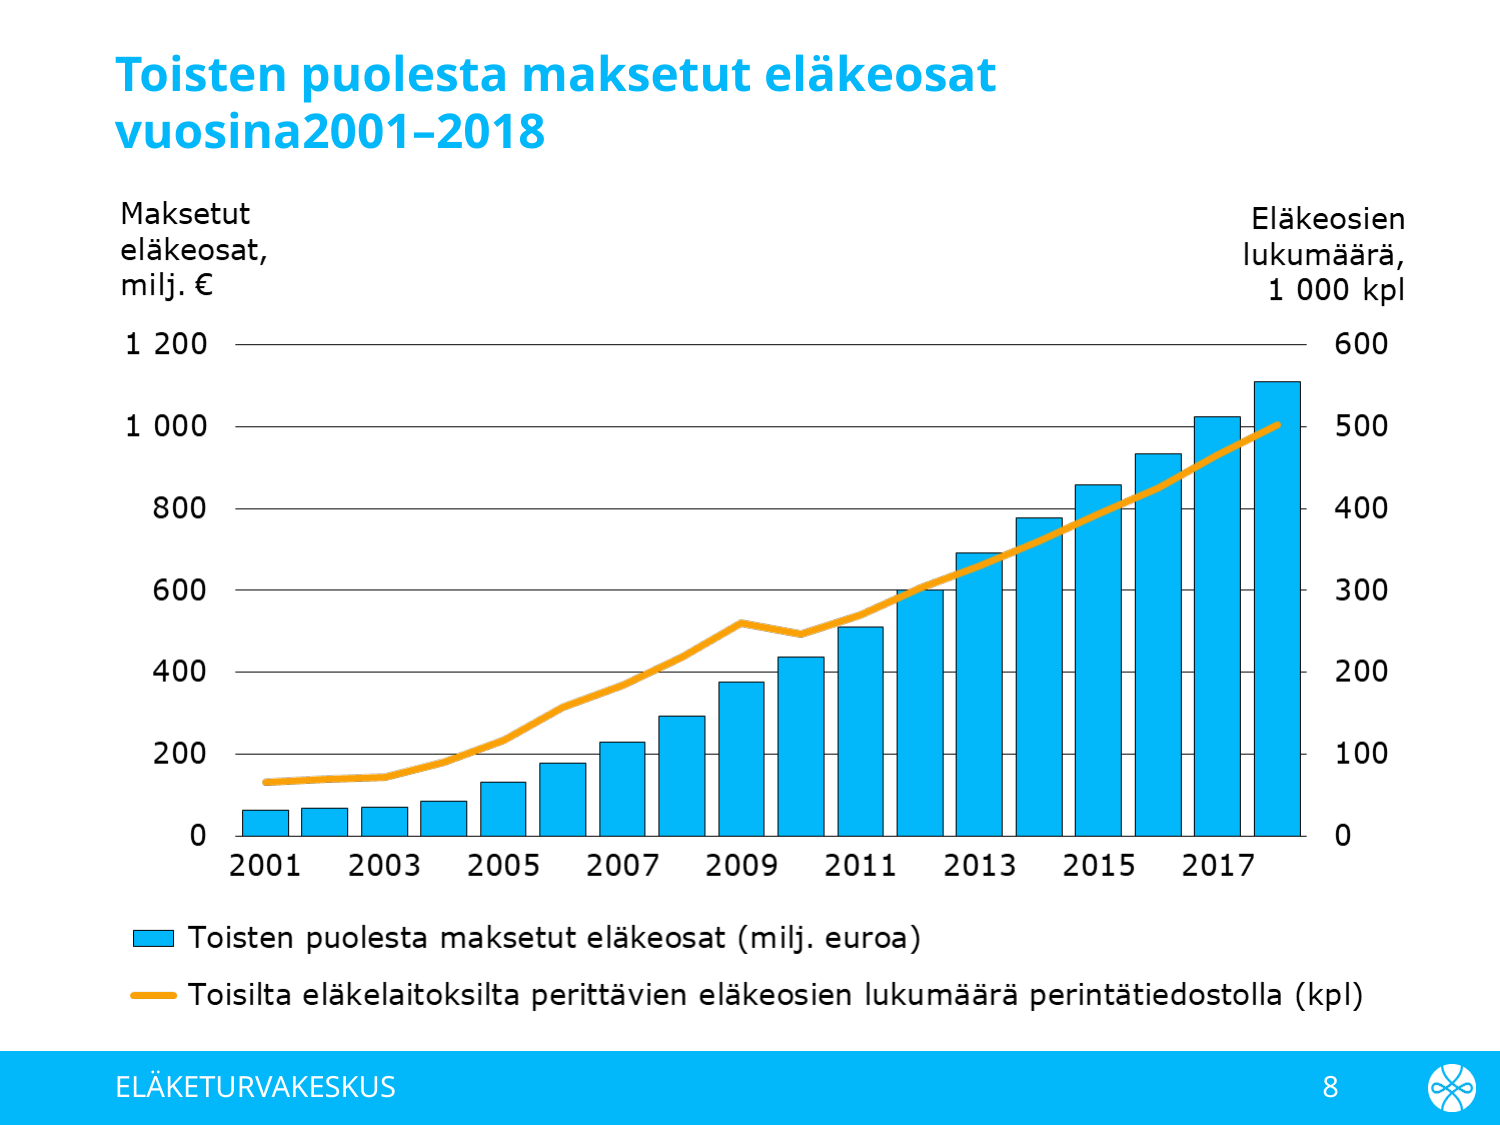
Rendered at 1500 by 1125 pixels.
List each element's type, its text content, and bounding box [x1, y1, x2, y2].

picture [100, 190, 1412, 1039]
footer ELÄKETURVAKESKUS [99, 1057, 924, 1118]
slide_number 8 [1307, 1058, 1485, 1119]
title Toisten puolesta maksetut eläkeosat vuosina2001–2018 [99, 31, 1427, 170]
